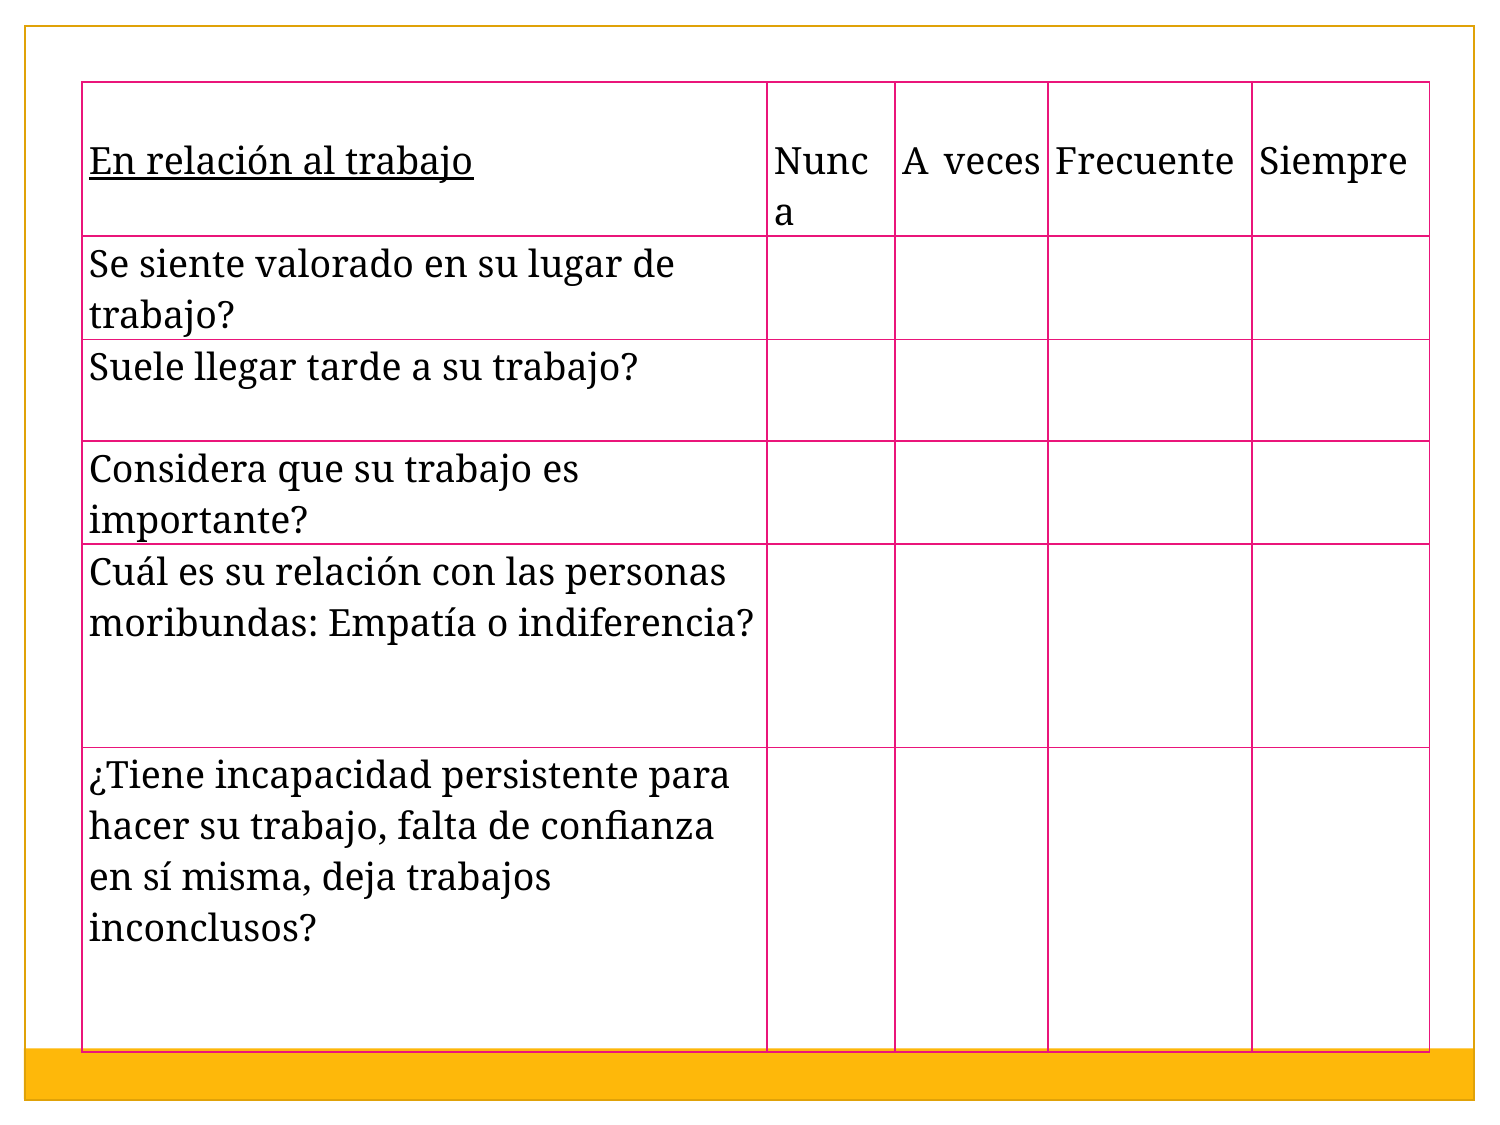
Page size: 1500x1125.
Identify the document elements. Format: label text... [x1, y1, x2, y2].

table_cell [1253, 340, 1429, 440]
table_cell [1049, 545, 1251, 747]
table_cell [768, 442, 894, 543]
table_cell [896, 748, 1047, 1051]
table_cell Suele llegar tarde a su trabajo? [83, 340, 766, 440]
table_header Frecuente [1049, 83, 1251, 235]
table_cell [1253, 748, 1429, 1051]
table_header A veces [896, 83, 1047, 235]
table_cell Considera que su trabajo es importante? [83, 442, 766, 543]
table_cell [768, 237, 894, 339]
table_header Siempre [1253, 83, 1429, 235]
table_cell [896, 237, 1047, 339]
table_cell ¿Tiene incapacidad persistente para hacer su trabajo, falta de confianza en sí misma, deja trabajos inconclusos? [83, 748, 766, 1051]
table_cell [1049, 442, 1251, 543]
table_header Nunca [768, 83, 894, 235]
table_cell [1049, 748, 1251, 1051]
table_cell [768, 748, 894, 1051]
table_cell [896, 340, 1047, 440]
table_cell [1253, 237, 1429, 339]
table_cell Cuál es su relación con las personas moribundas: Empatía o indiferencia? [83, 545, 766, 747]
table_cell [896, 442, 1047, 543]
table_cell [768, 340, 894, 440]
table_cell Se siente valorado en su lugar de trabajo? [83, 237, 766, 339]
table_cell [768, 545, 894, 747]
table_cell [1253, 442, 1429, 543]
table_header En relación al trabajo [83, 83, 766, 235]
table_cell [1253, 545, 1429, 747]
table_cell [1049, 237, 1251, 339]
table_cell [896, 545, 1047, 747]
table_cell [1049, 340, 1251, 440]
